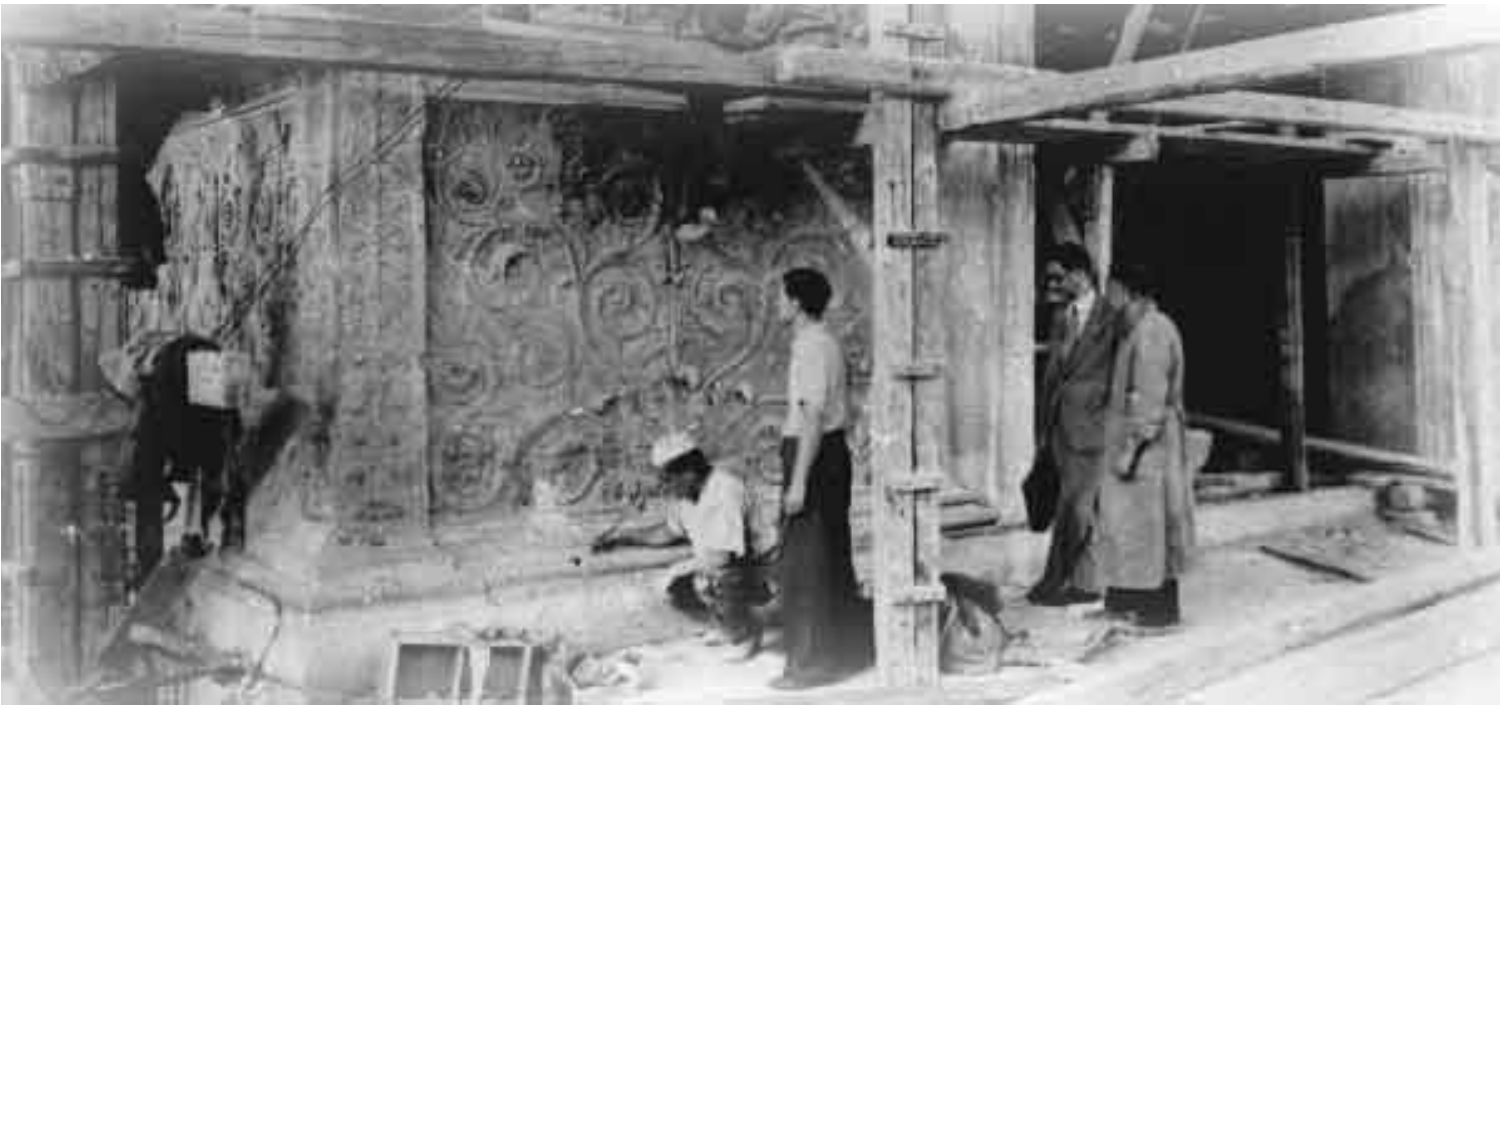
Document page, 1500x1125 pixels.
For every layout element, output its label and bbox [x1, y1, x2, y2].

picture [0, 4, 1500, 705]
